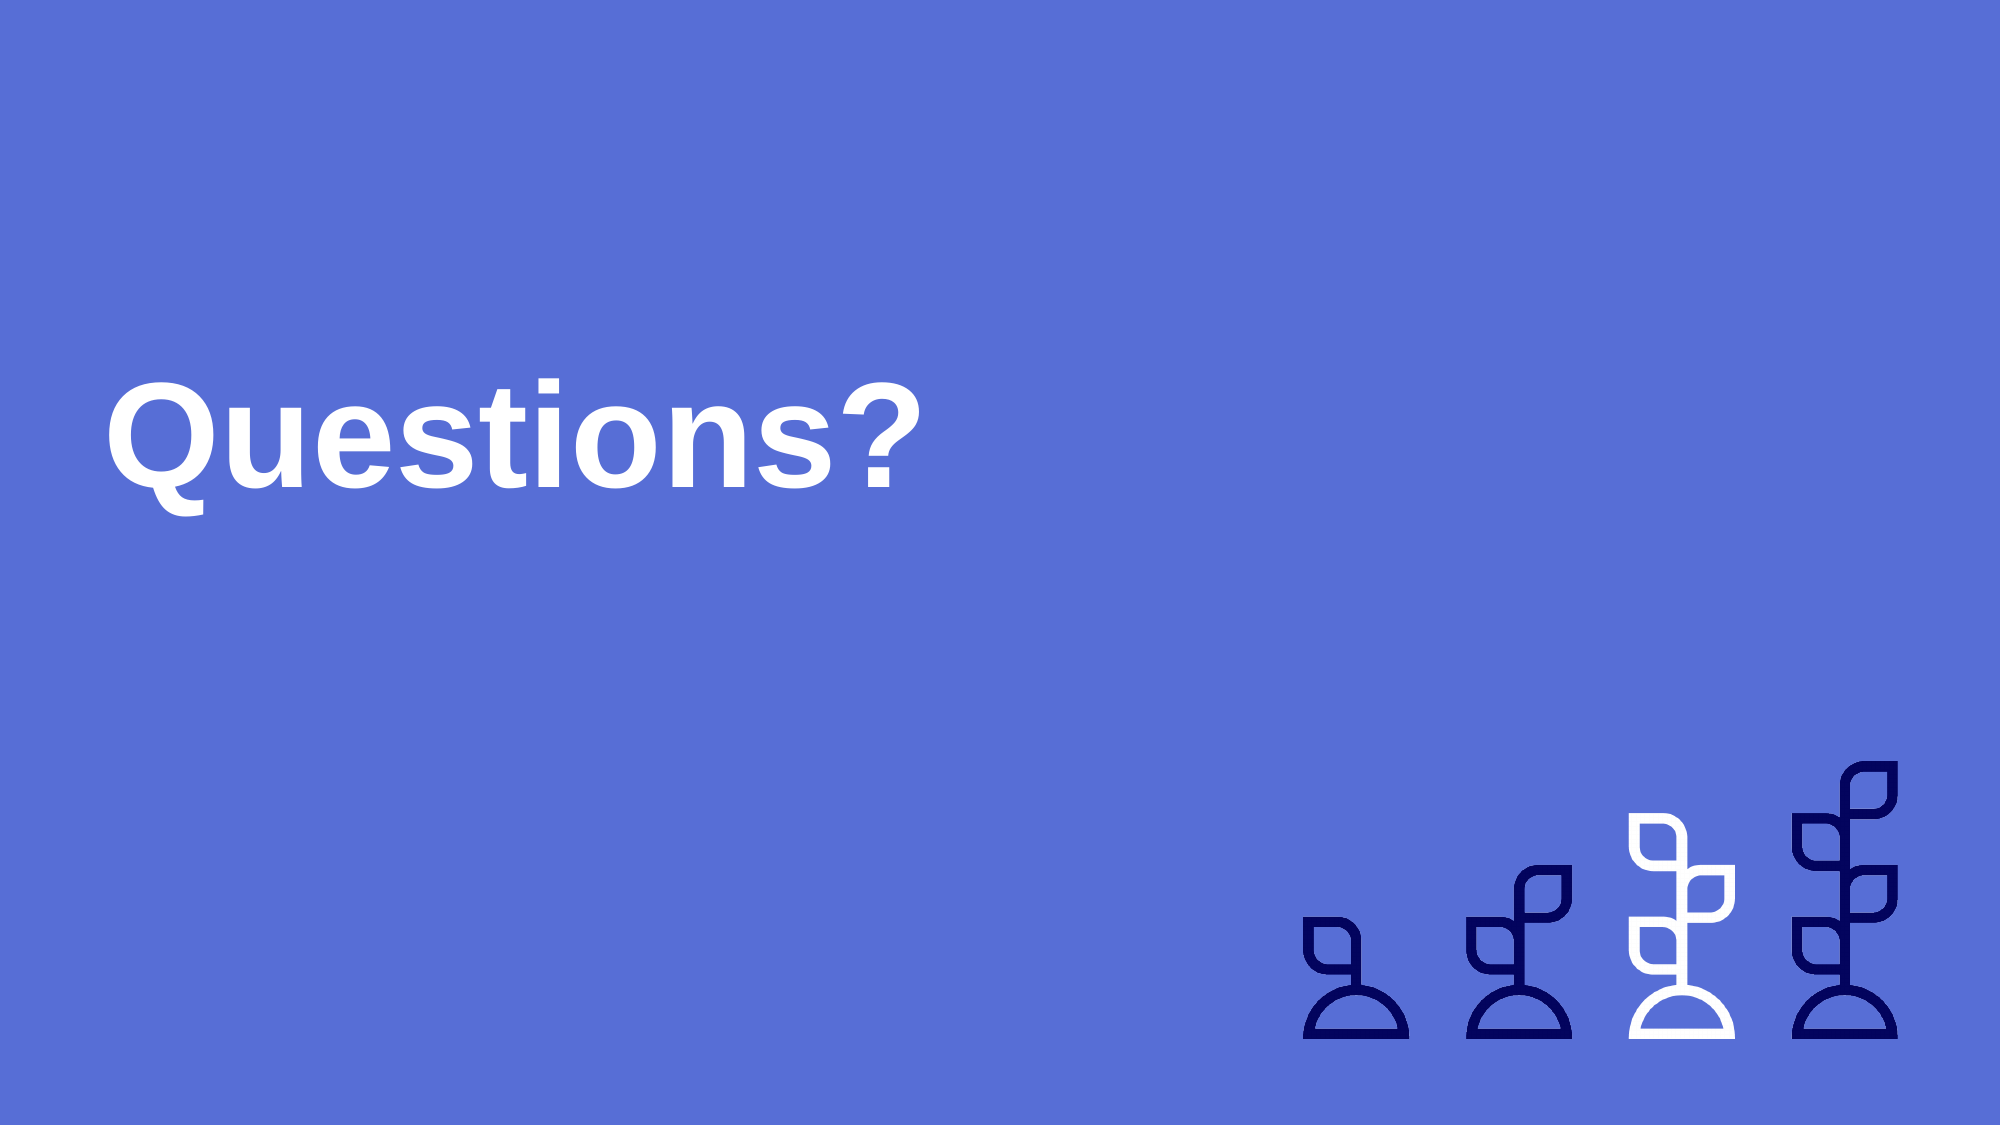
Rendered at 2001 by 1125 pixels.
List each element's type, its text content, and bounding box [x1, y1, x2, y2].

picture [1303, 761, 1898, 1039]
title Questions? [88, 330, 1203, 534]
